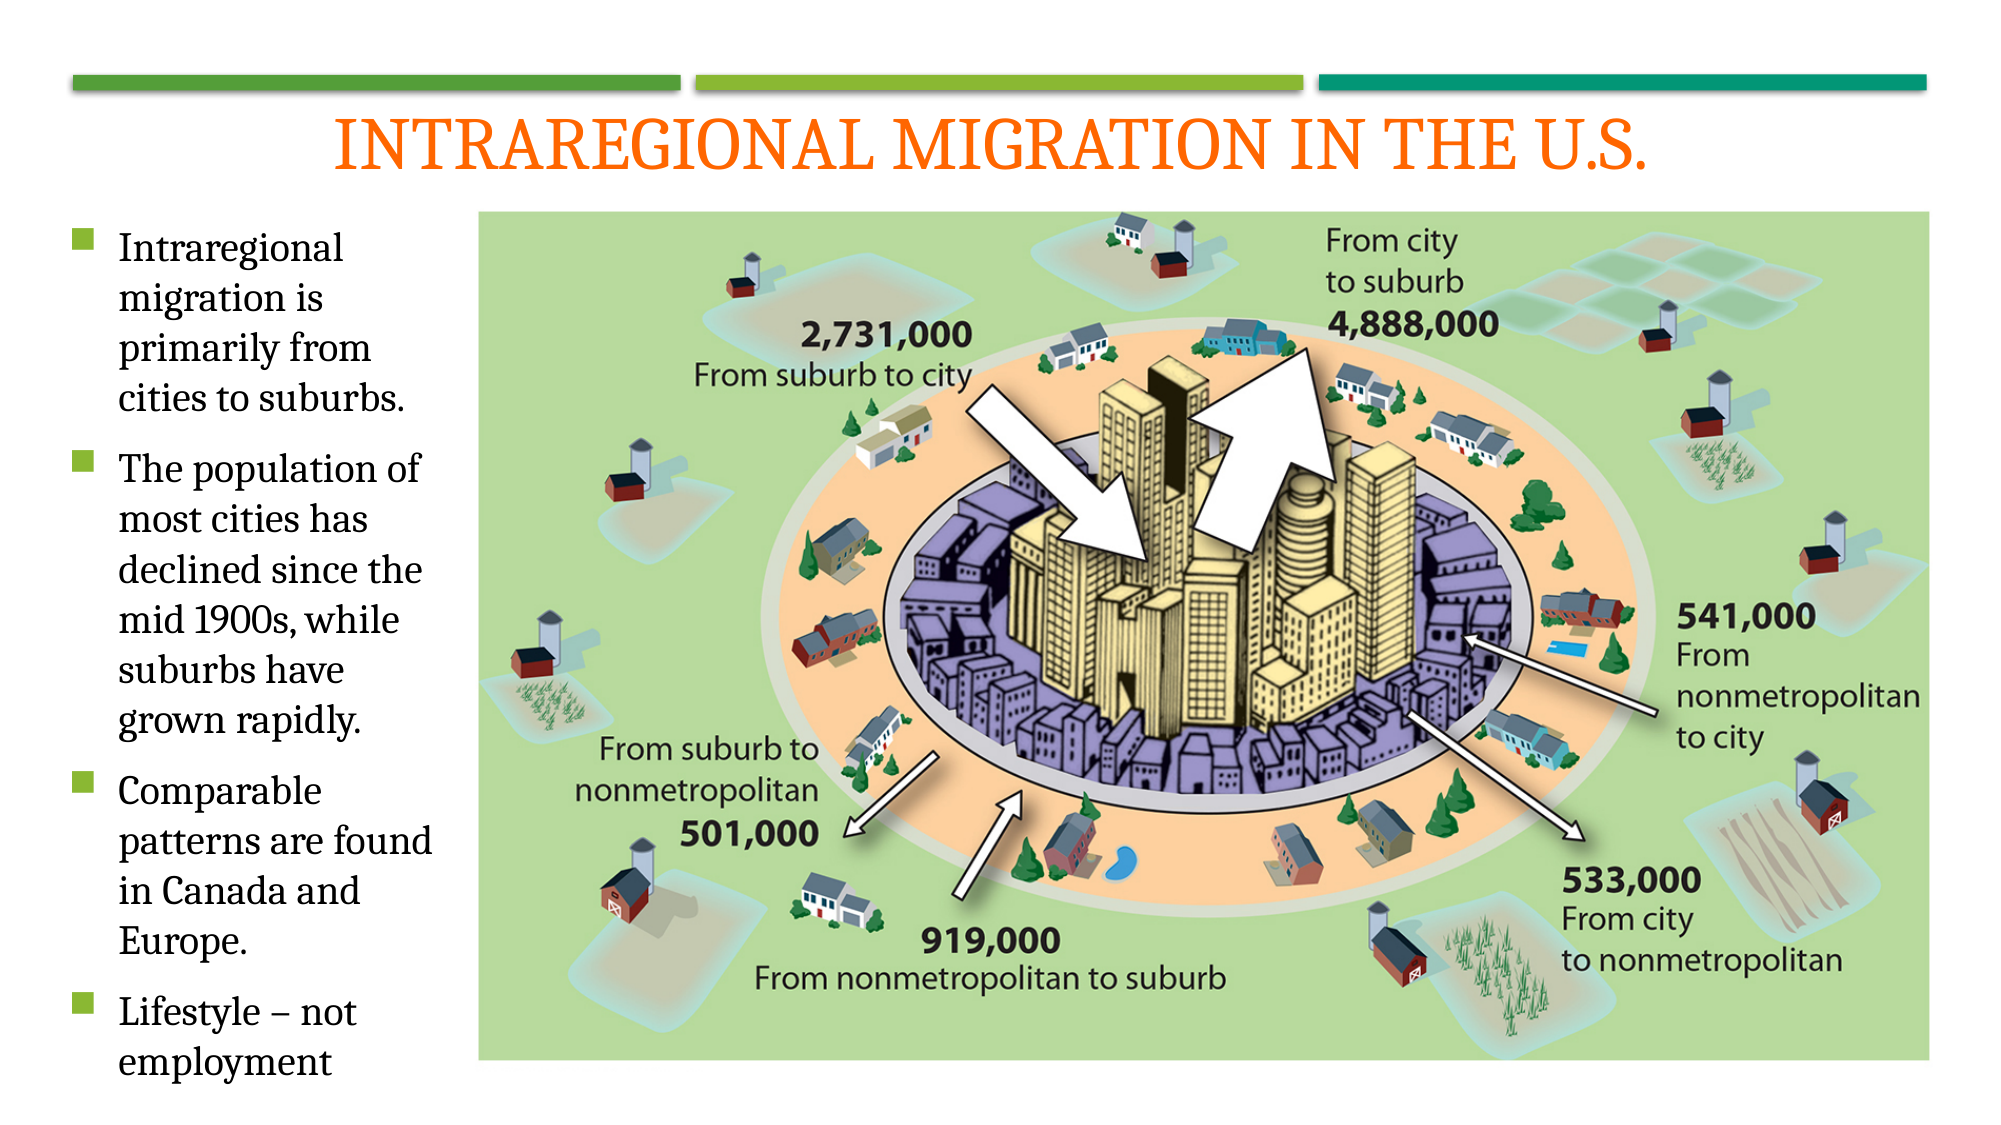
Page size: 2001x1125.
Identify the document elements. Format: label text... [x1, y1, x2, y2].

title Intraregional migration in the U.S. [87, 56, 1897, 212]
picture [467, 199, 1942, 1073]
text_box Intraregional migration is primarily from cities to suburbs. The population of most cities has declined since the mid 1900s, while suburbs have grown rapidly. Comparable patterns are found in Canada and Europe. Lifestyle – not employment [0, 212, 468, 1118]
